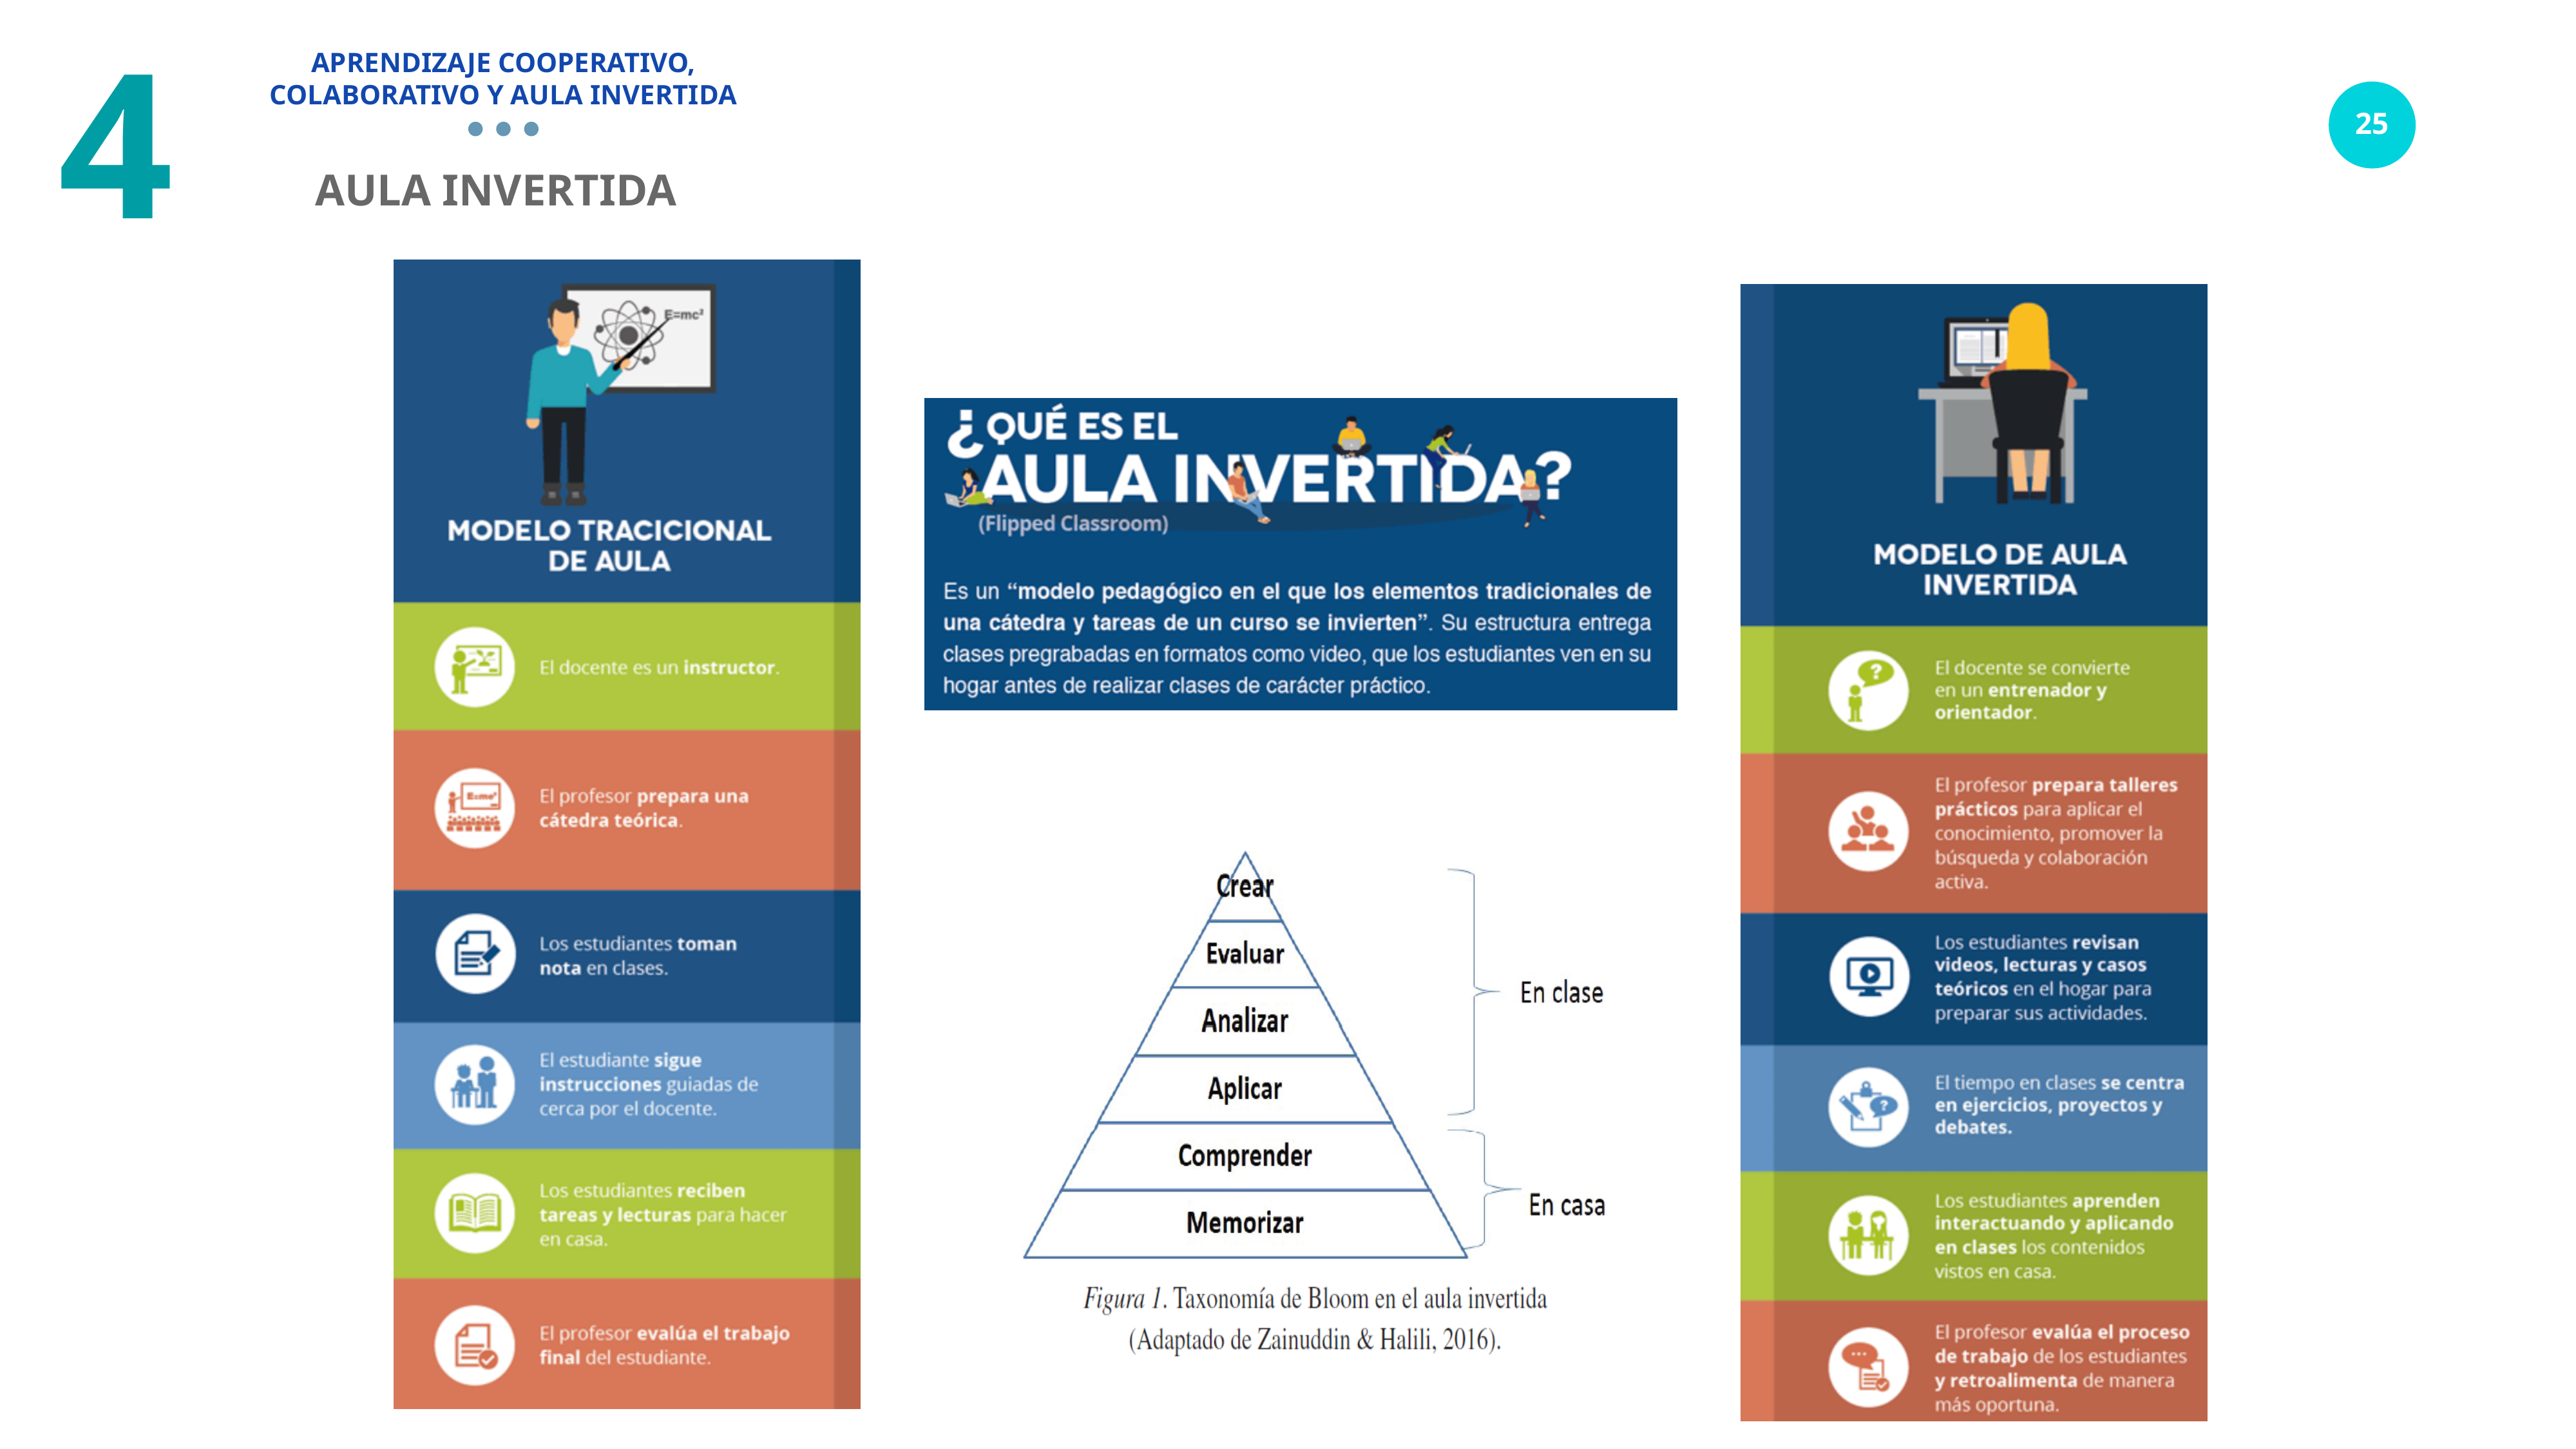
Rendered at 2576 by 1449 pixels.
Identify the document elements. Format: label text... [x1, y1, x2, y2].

text_box [467, 120, 484, 137]
picture [924, 398, 1677, 710]
text_box 4 [48, 13, 183, 264]
picture [962, 819, 1709, 1409]
text_box APRENDIZAJE COOPERATIVO, COLABORATIVO Y AULA INVERTIDA [200, 41, 807, 115]
picture [1741, 284, 2208, 1421]
picture [394, 260, 861, 1409]
text_box [523, 120, 540, 137]
text_box AULA INVERTIDA [142, 158, 850, 220]
text_box [495, 120, 511, 137]
